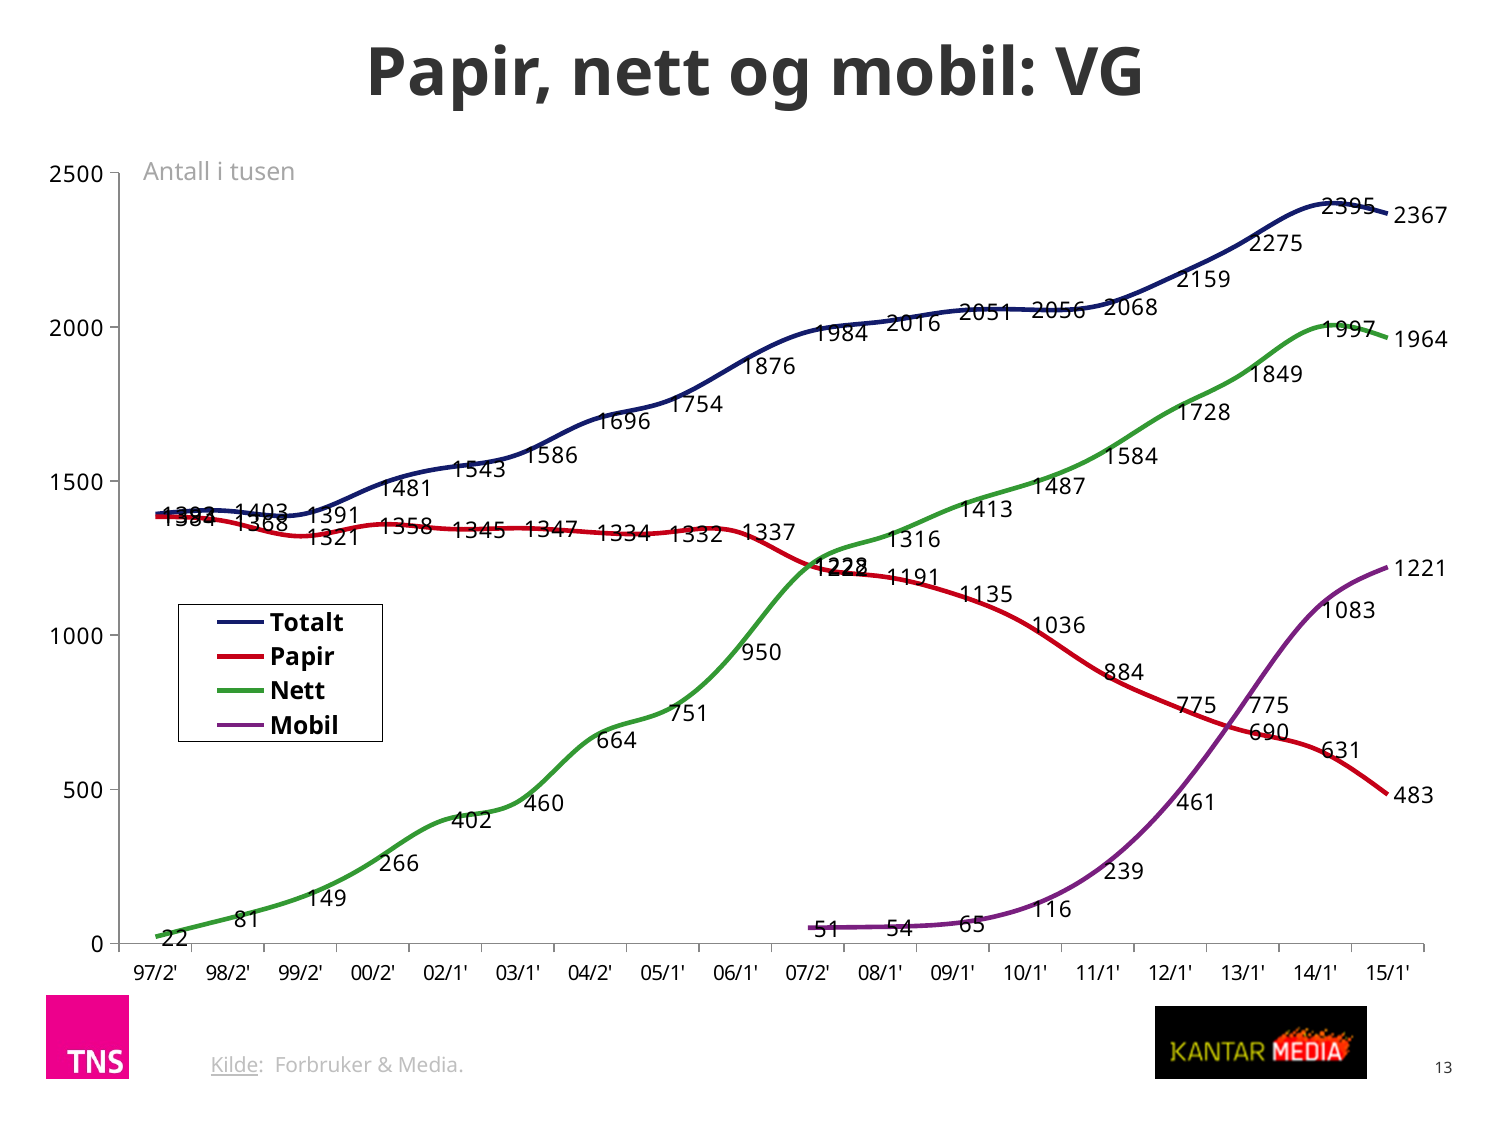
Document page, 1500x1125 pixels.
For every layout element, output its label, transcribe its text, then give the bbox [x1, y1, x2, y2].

picture [1155, 1006, 1367, 1079]
picture [46, 997, 129, 1079]
slide_number 13 [1369, 1037, 1453, 1079]
text_box Papir, nett og mobil: VG [12, 12, 1500, 125]
chart [12, 148, 1450, 997]
text_box Kilde: Forbruker & Media. [195, 1044, 479, 1085]
